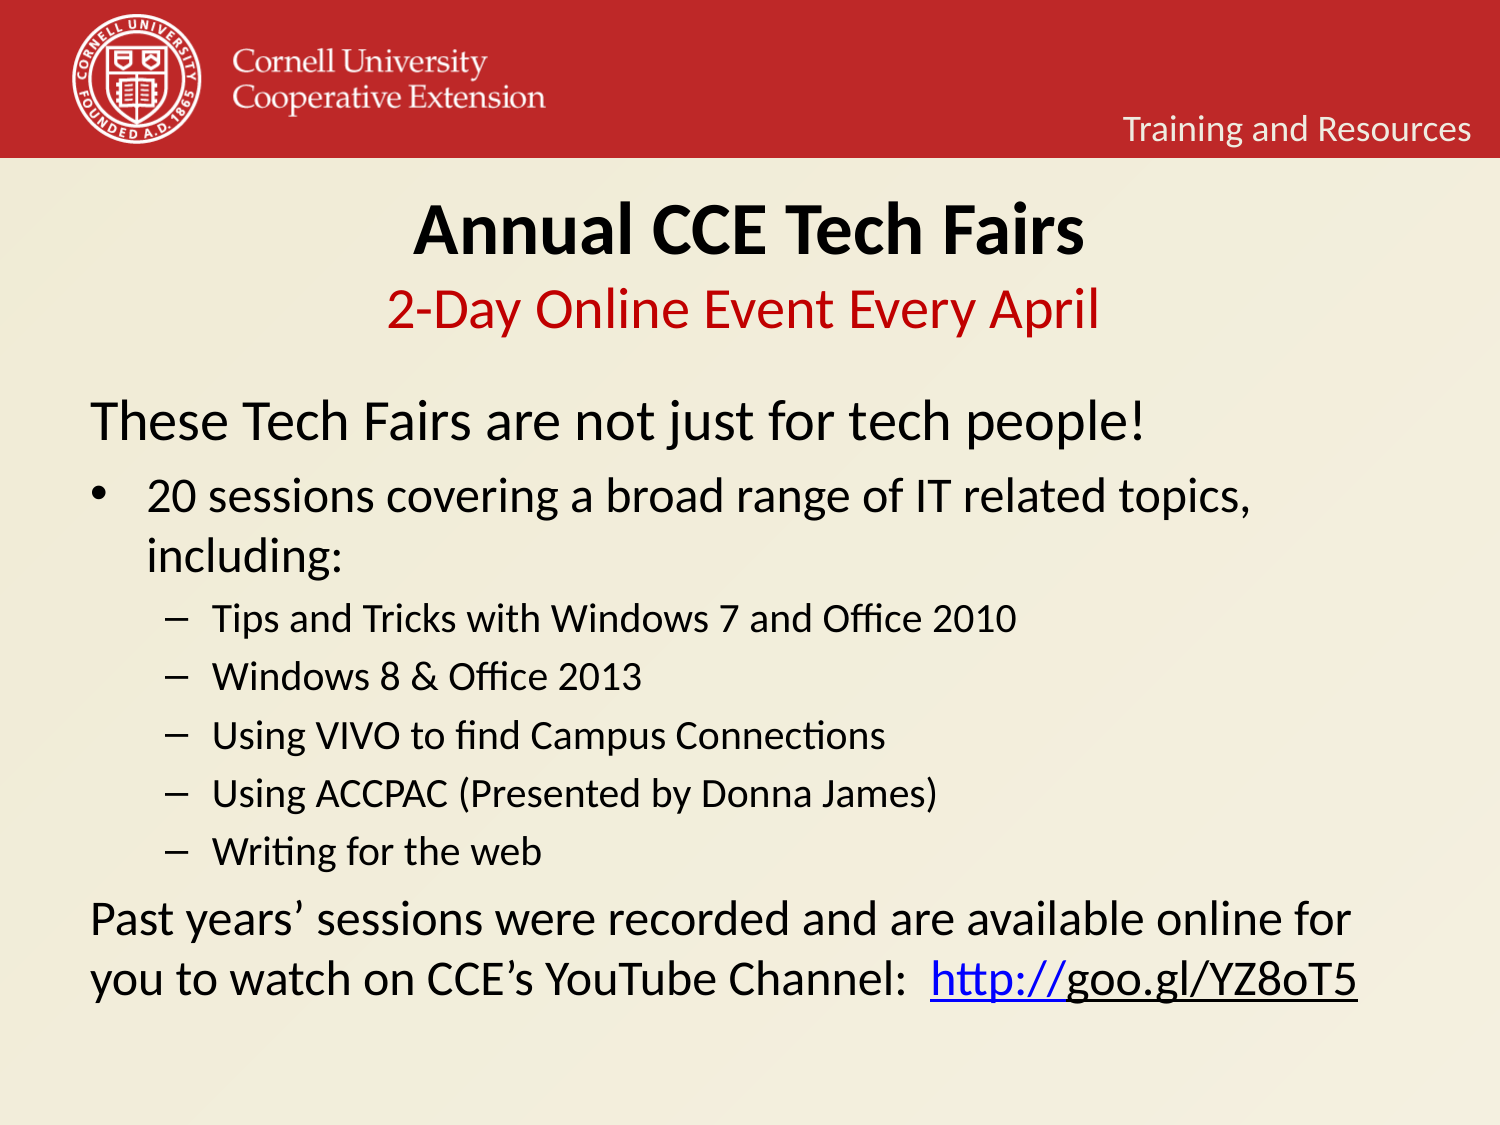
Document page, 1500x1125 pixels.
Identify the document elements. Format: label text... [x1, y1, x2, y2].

picture [0, 0, 1500, 158]
list Training and Resources [1012, 96, 1488, 165]
title Annual CCE Tech Fairs [75, 168, 1425, 262]
list 2-Day Online Event Every April [75, 262, 1425, 325]
list These Tech Fairs are not just for tech people! 20 sessions covering a broad range of IT related topics, including: Tips and Tricks with Windows 7 and Office 2010 Windows 8 & Office 2013 Using VIVO to find Campus Connections Using ACCPAC (Presented by Donna James) Writing for the web Past years’ sessions were recorded and are available online for you to watch on CCE’s YouTube Channel: http://goo.gl/YZ8oT5 [75, 375, 1425, 1125]
